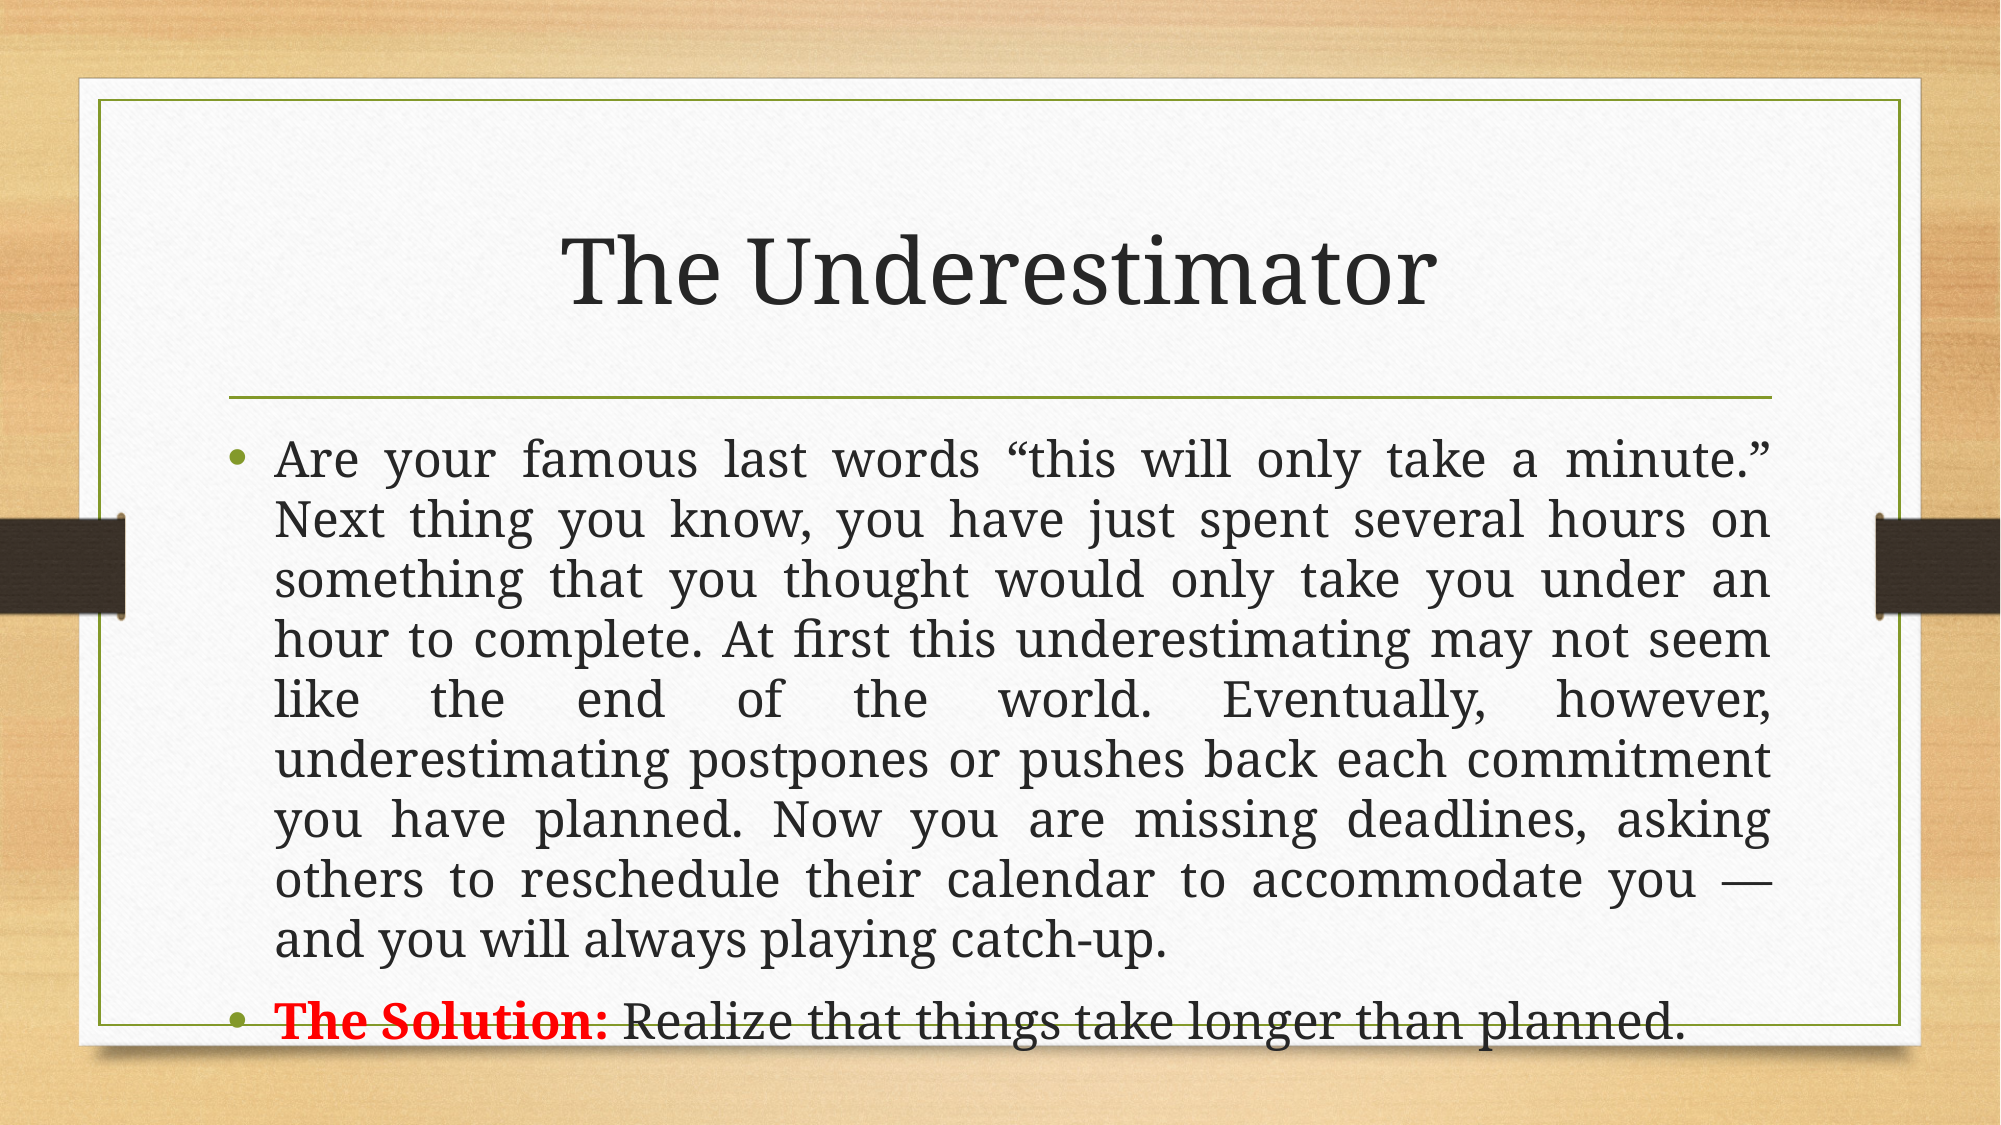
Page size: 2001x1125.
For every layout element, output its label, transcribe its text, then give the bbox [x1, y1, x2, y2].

picture [0, 0, 2001, 1125]
list Are your famous last words “this will only take a minute.” Next thing you know, you have just spent several hours on something that you thought would only take you under an hour to complete. At first this underestimating may not seem like the end of the world. Eventually, however, underestimating postpones or pushes back each commitment you have planned. Now you are missing deadlines, asking others to reschedule their calendar to accommodate you — and you will always playing catch-up. The Solution: Realize that things take longer than planned. [212, 419, 1788, 964]
title The Underestimator [212, 161, 1788, 375]
